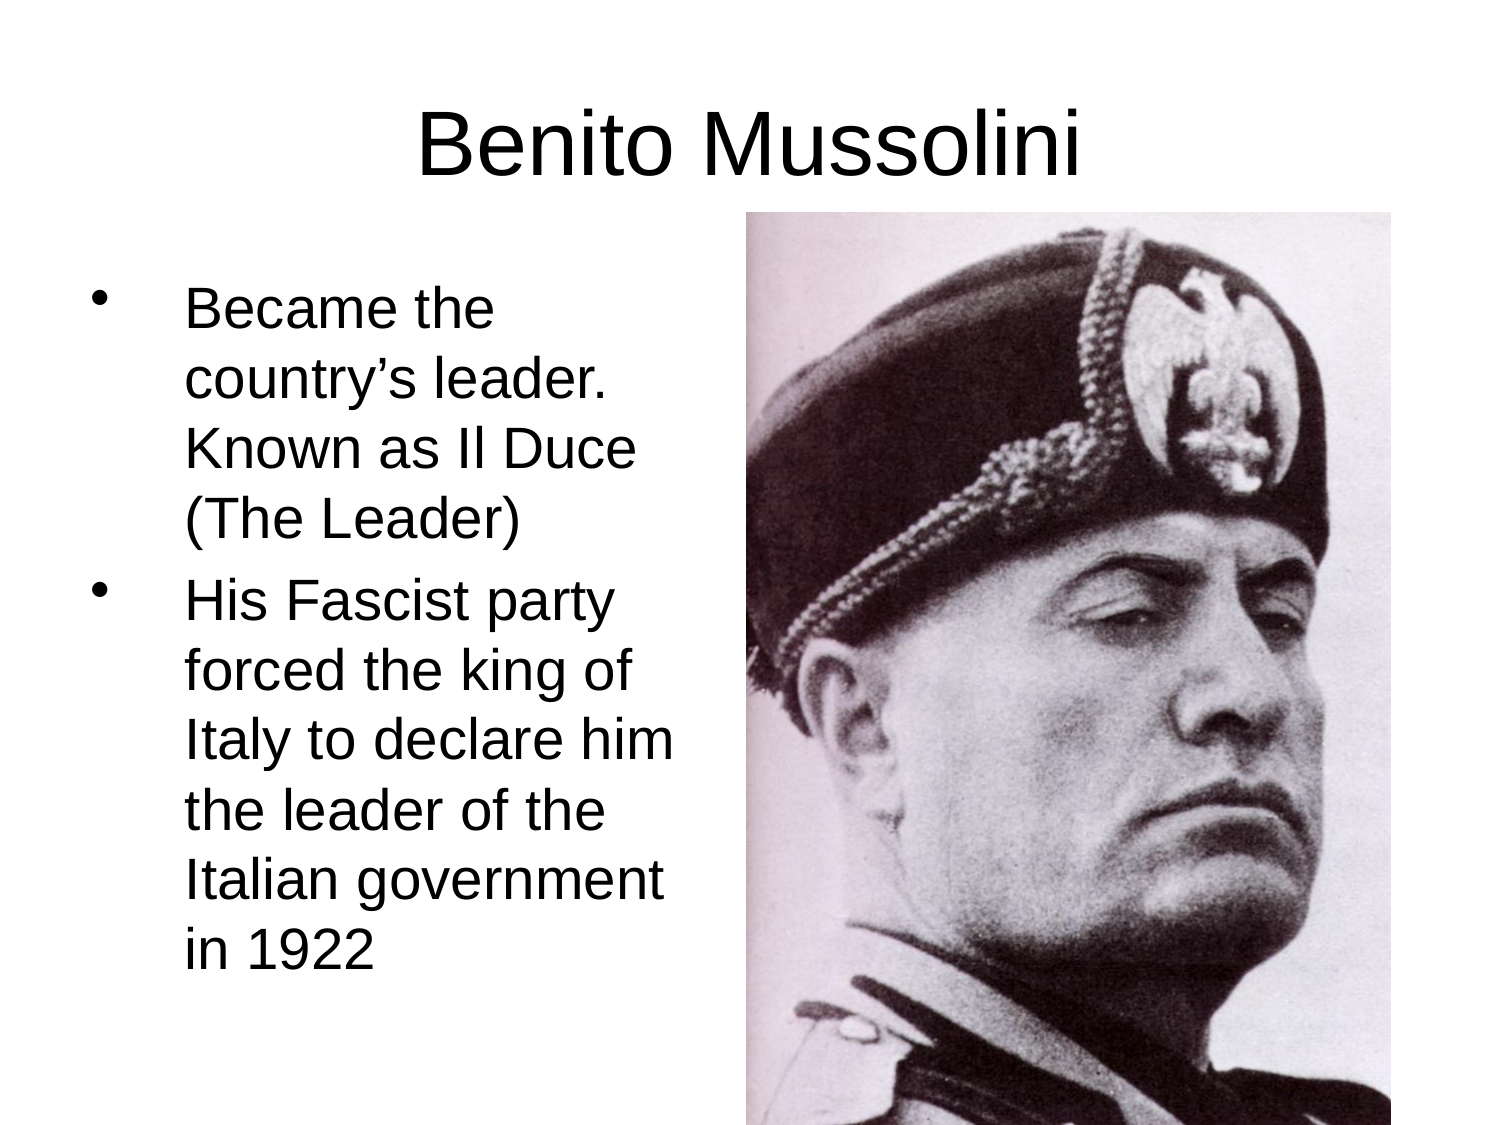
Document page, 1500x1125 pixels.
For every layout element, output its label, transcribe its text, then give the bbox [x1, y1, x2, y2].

title Benito Mussolini [75, 45, 1425, 233]
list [746, 212, 1391, 1125]
list Became the country’s leader. Known as Il Duce (The Leader) His Fascist party forced the king of Italy to declare him the leader of the Italian government in 1922 [75, 262, 738, 1005]
